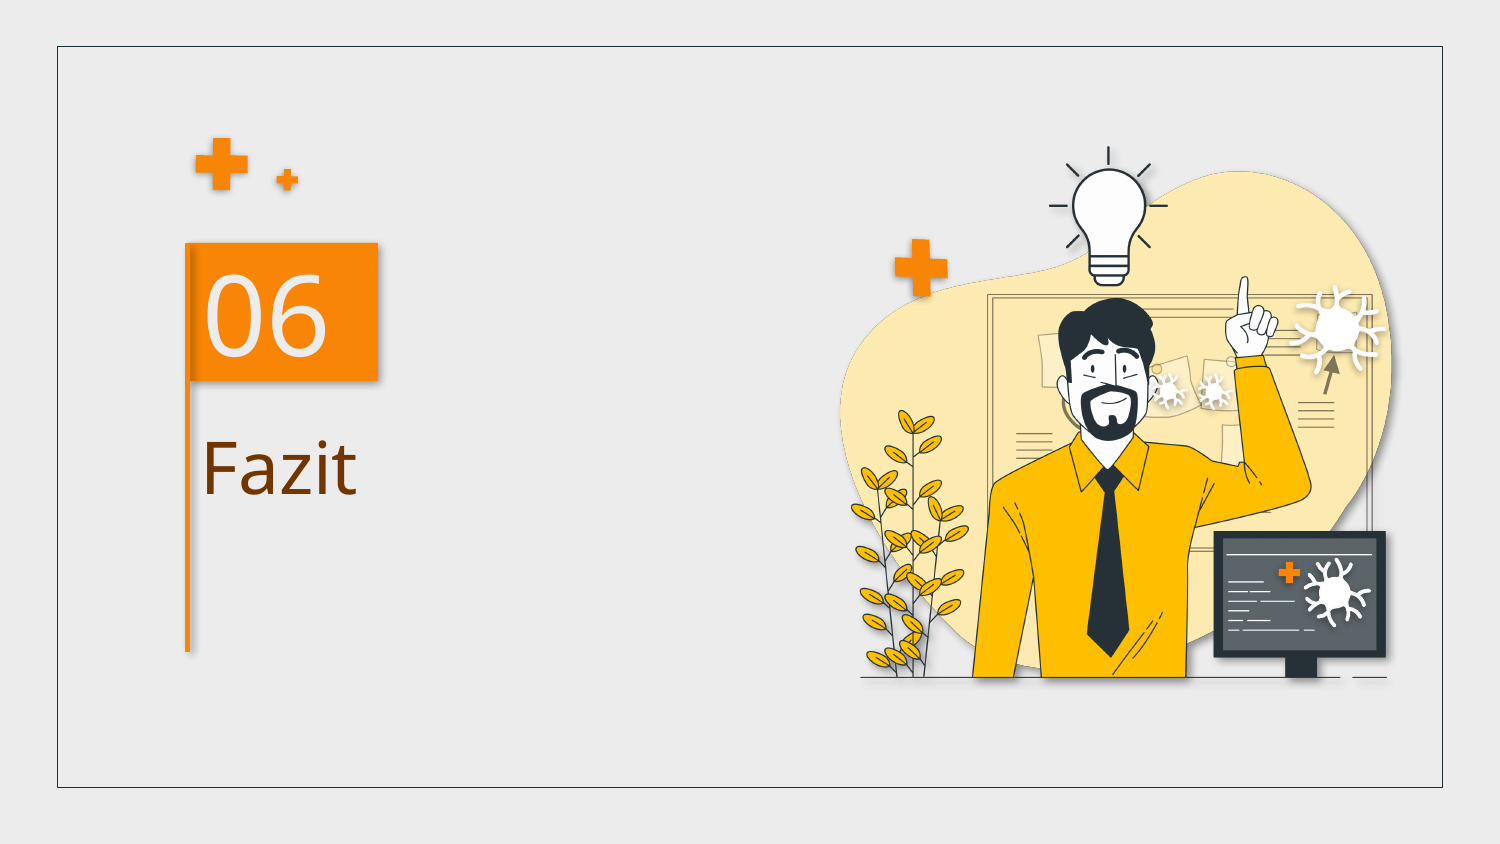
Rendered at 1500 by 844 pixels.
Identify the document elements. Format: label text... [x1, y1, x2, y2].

text_box [194, 137, 249, 191]
title 06 [190, 242, 378, 381]
picture [821, 129, 1421, 729]
title Fazit [199, 396, 816, 535]
text_box [275, 168, 299, 192]
